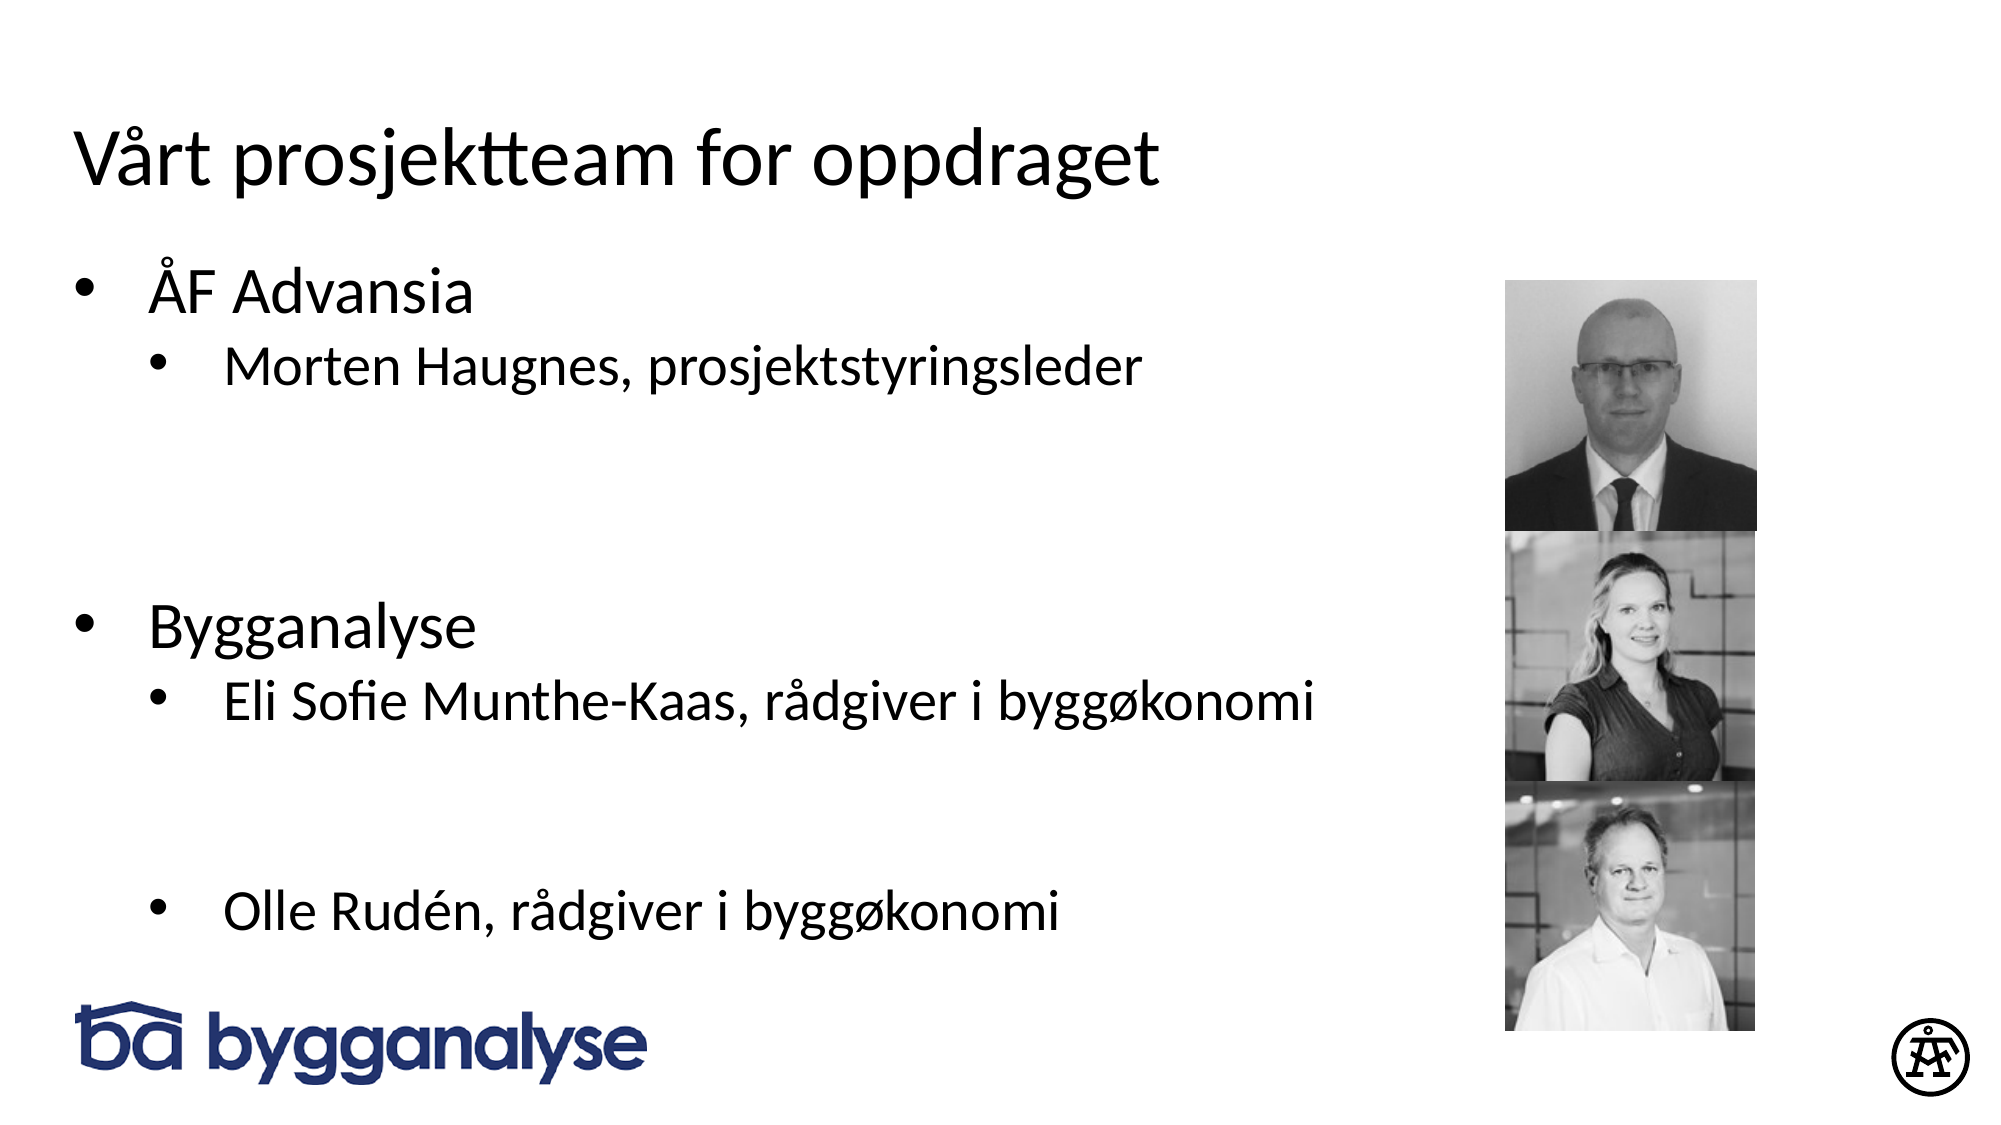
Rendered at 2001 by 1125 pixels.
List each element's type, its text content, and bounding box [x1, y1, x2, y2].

picture [75, 1001, 647, 1085]
picture [1504, 280, 1757, 1031]
text_box Vårt prosjektteam for oppdraget ÅF Advansia Morten Haugnes, prosjektstyringsleder Bygganalyse Eli Sofie Munthe-Kaas, rådgiver i byggøkonomi Olle Rudén, rådgiver i byggøkonomi [58, 94, 1613, 950]
